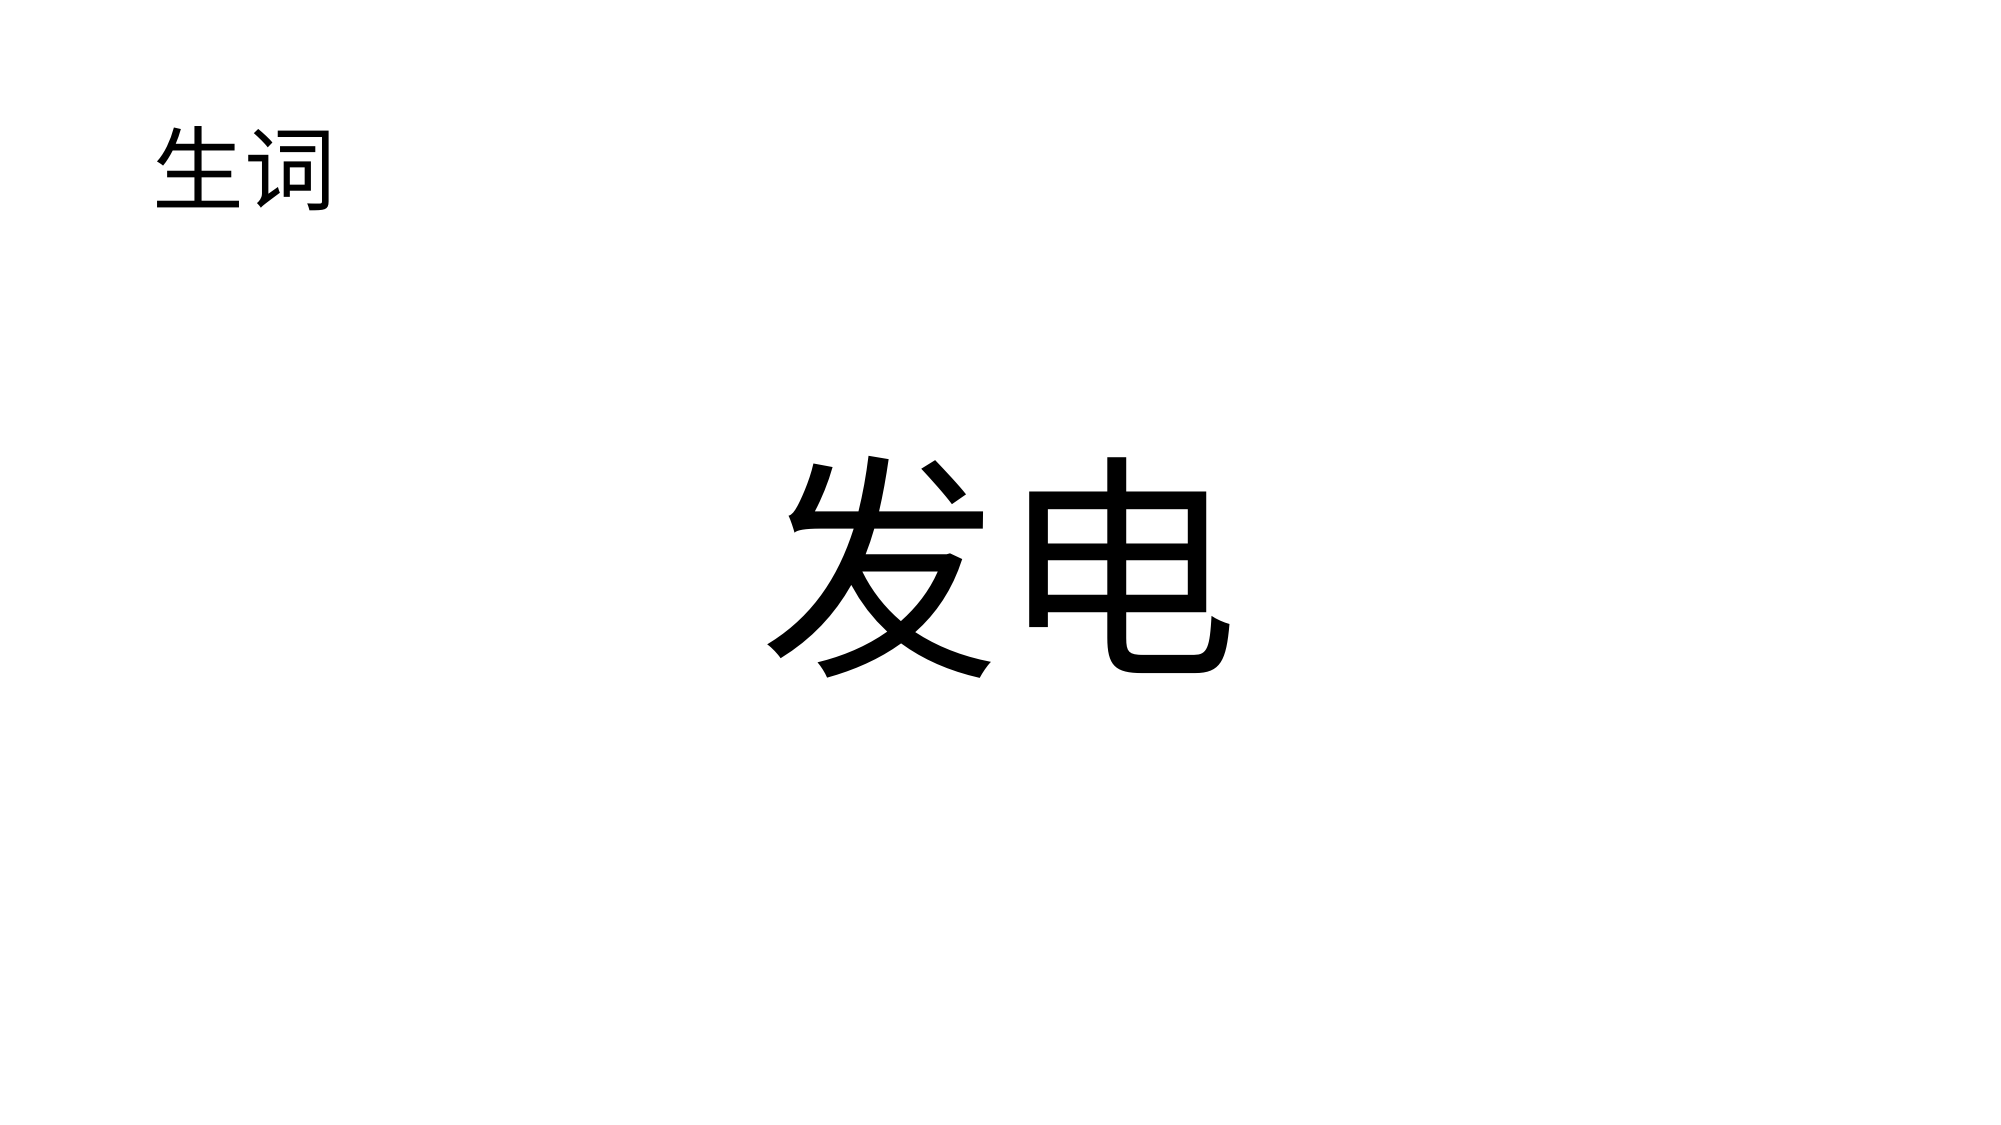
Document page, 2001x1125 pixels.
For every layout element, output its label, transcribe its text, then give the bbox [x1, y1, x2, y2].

title 生词 [137, 64, 1863, 283]
text_box 发电 [745, 411, 1255, 714]
